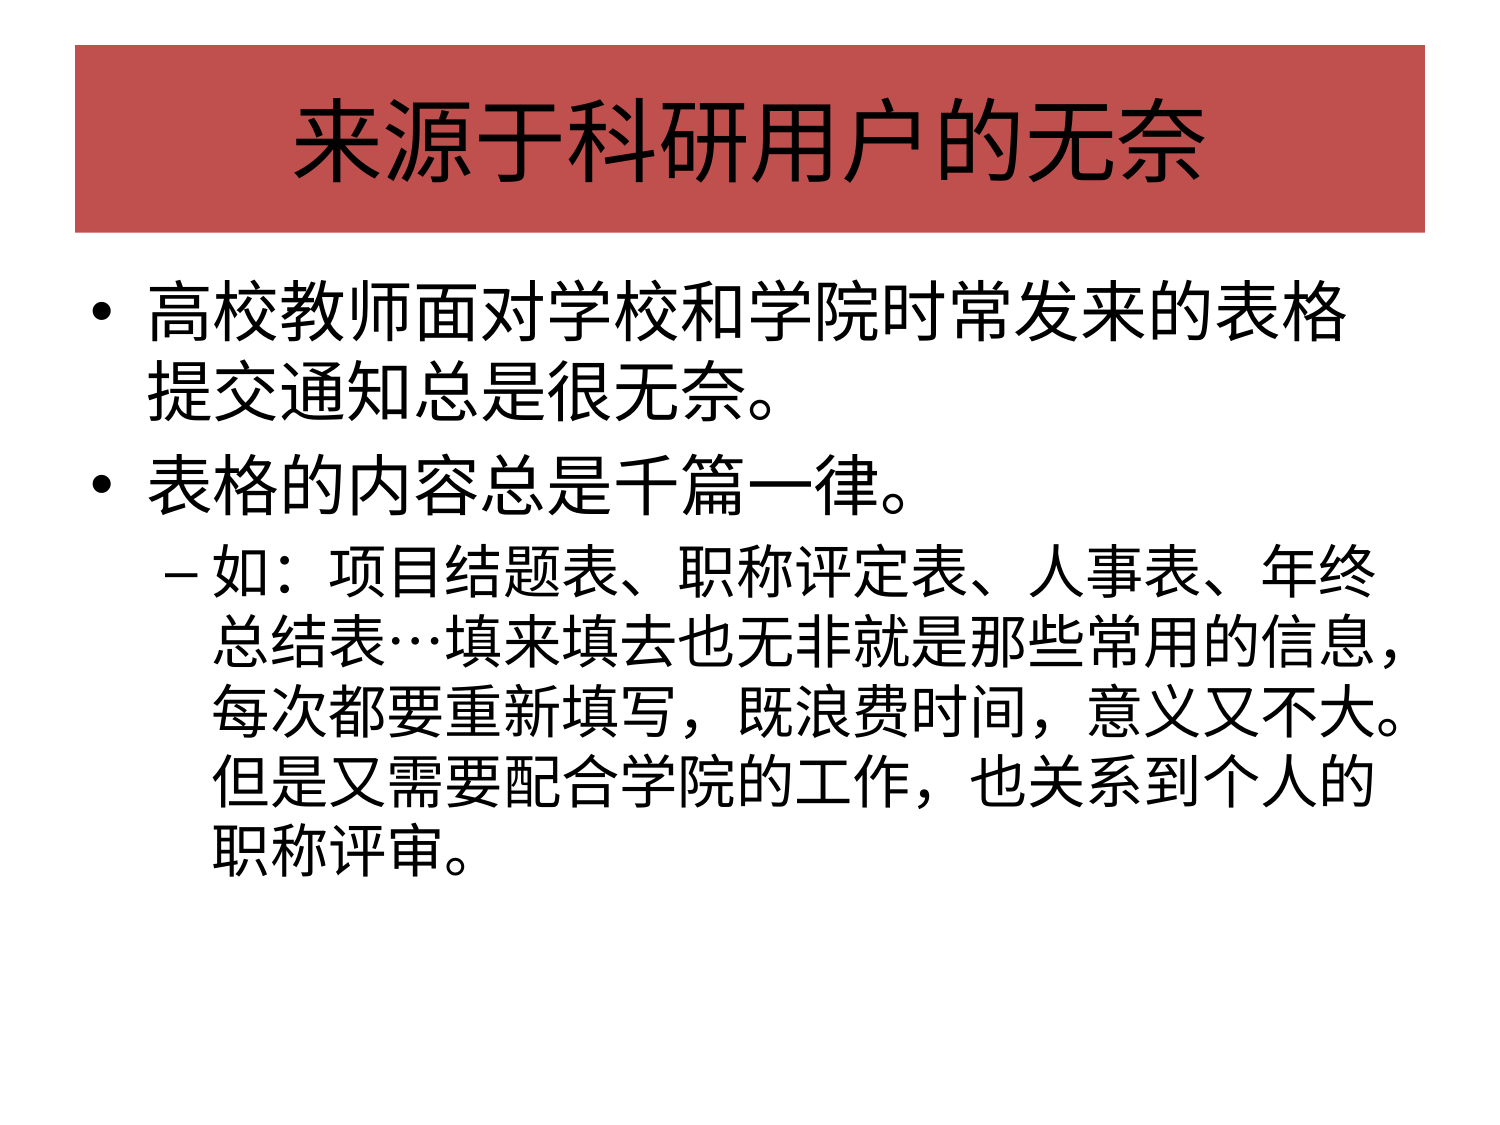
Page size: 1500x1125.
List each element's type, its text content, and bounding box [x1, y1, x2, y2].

title 来源于科研用户的无奈 [75, 45, 1425, 233]
list 高校教师面对学校和学院时常发来的表格提交通知总是很无奈。 表格的内容总是千篇一律。 如：项目结题表、职称评定表、人事表、年终总结表…填来填去也无非就是那些常用的信息，每次都要重新填写，既浪费时间，意义又不大。但是又需要配合学院的工作，也关系到个人的职称评审。 [75, 262, 1425, 1005]
